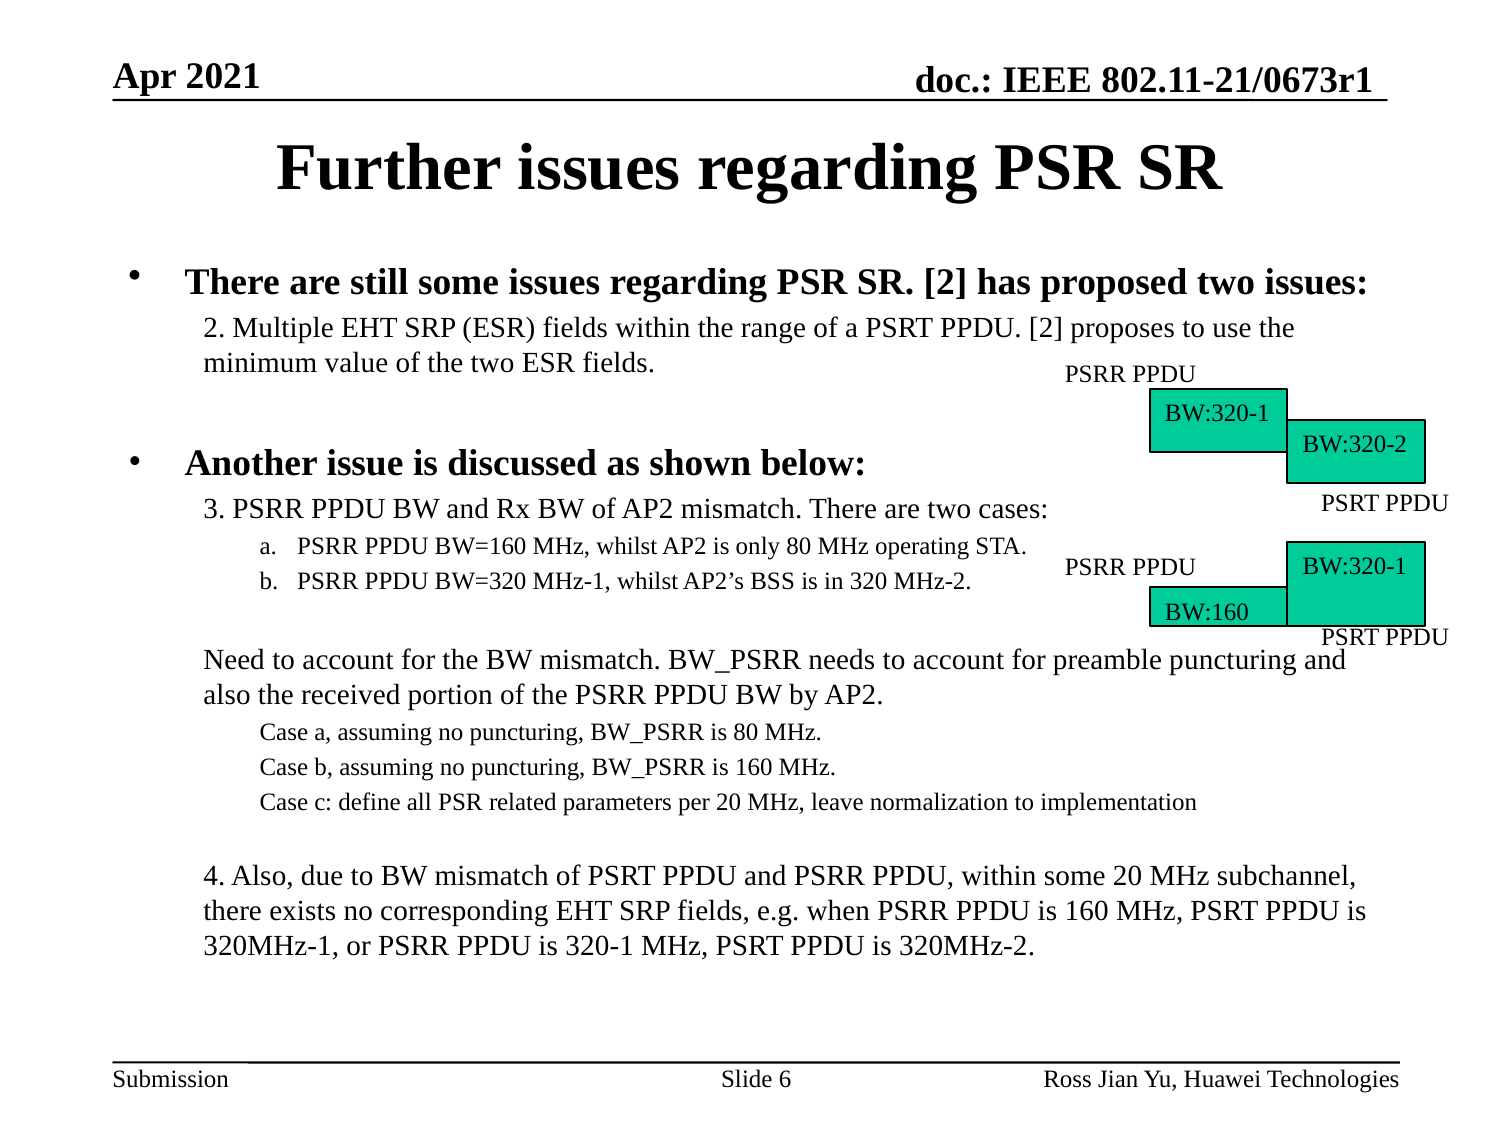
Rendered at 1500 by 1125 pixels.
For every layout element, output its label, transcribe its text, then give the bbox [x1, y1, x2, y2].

text_box BW:320-2 [1287, 420, 1425, 483]
text_box PSRR PPDU [1049, 543, 1288, 588]
text_box PSRT PPDU [1306, 479, 1489, 524]
list There are still some issues regarding PSR SR. [2] has proposed two issues: 2. Multiple EHT SRP (ESR) fields within the range of a PSRT PPDU. [2] proposes to use the minimum value of the two ESR fields. Another issue is discussed as shown below: 3. PSRR PPDU BW and Rx BW of AP2 mismatch. There are two cases: PSRR PPDU BW=160 MHz, whilst AP2 is only 80 MHz operating STA. PSRR PPDU BW=320 MHz-1, whilst AP2’s BSS is in 320 MHz-2. Need to account for the BW mismatch. BW_PSRR needs to account for preamble puncturing and also the received portion of the PSRR PPDU BW by AP2. Case a, assuming no puncturing, BW_PSRR is 80 MHz. Case b, assuming no puncturing, BW_PSRR is 160 MHz. Case c: define all PSR related parameters per 20 MHz, leave normalization to implementation 4. Also, due to BW mismatch of PSRT PPDU and PSRR PPDU, within some 20 MHz subchannel, there exists no corresponding EHT SRP fields, e.g. when PSRR PPDU is 160 MHz, PSRT PPDU is 320MHz-1, or PSRR PPDU is 320-1 MHz, PSRT PPDU is 320MHz-2. [112, 249, 1389, 838]
text_box PSRR PPDU [1049, 350, 1288, 395]
text_box BW:320-1 [1149, 395, 1288, 452]
text_box PSRT PPDU [1306, 613, 1489, 658]
text_box BW:320-1 [1287, 541, 1425, 626]
title Further issues regarding PSR SR [112, 74, 1388, 251]
slide_number Slide 6 [712, 1061, 800, 1093]
text_box BW:160 [1149, 588, 1287, 626]
